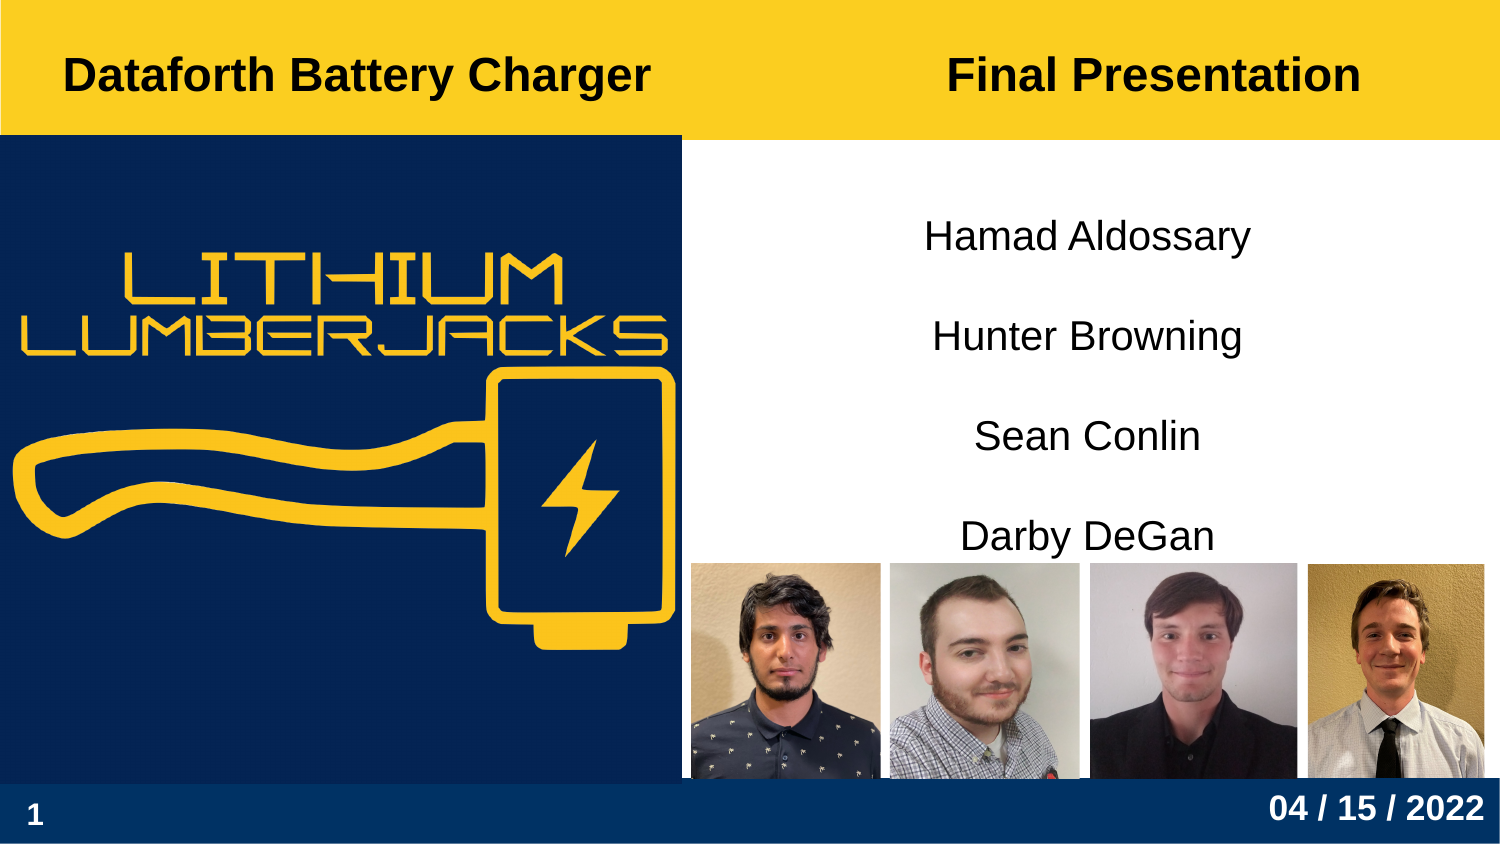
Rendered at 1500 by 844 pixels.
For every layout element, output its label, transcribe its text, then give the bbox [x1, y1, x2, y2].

text_box 1 [11, 792, 56, 844]
text_box Final Presentation [834, 28, 1475, 117]
picture [1089, 562, 1500, 780]
text_box Dataforth Battery Charger [37, 28, 678, 117]
picture [889, 562, 1080, 780]
text_box Hamad Aldossary Hunter Browning Sean Conlin Darby DeGan [691, 143, 1485, 581]
picture [690, 562, 882, 780]
picture [0, 135, 683, 785]
text_box 04 / 15 / 2022 [964, 770, 1500, 843]
